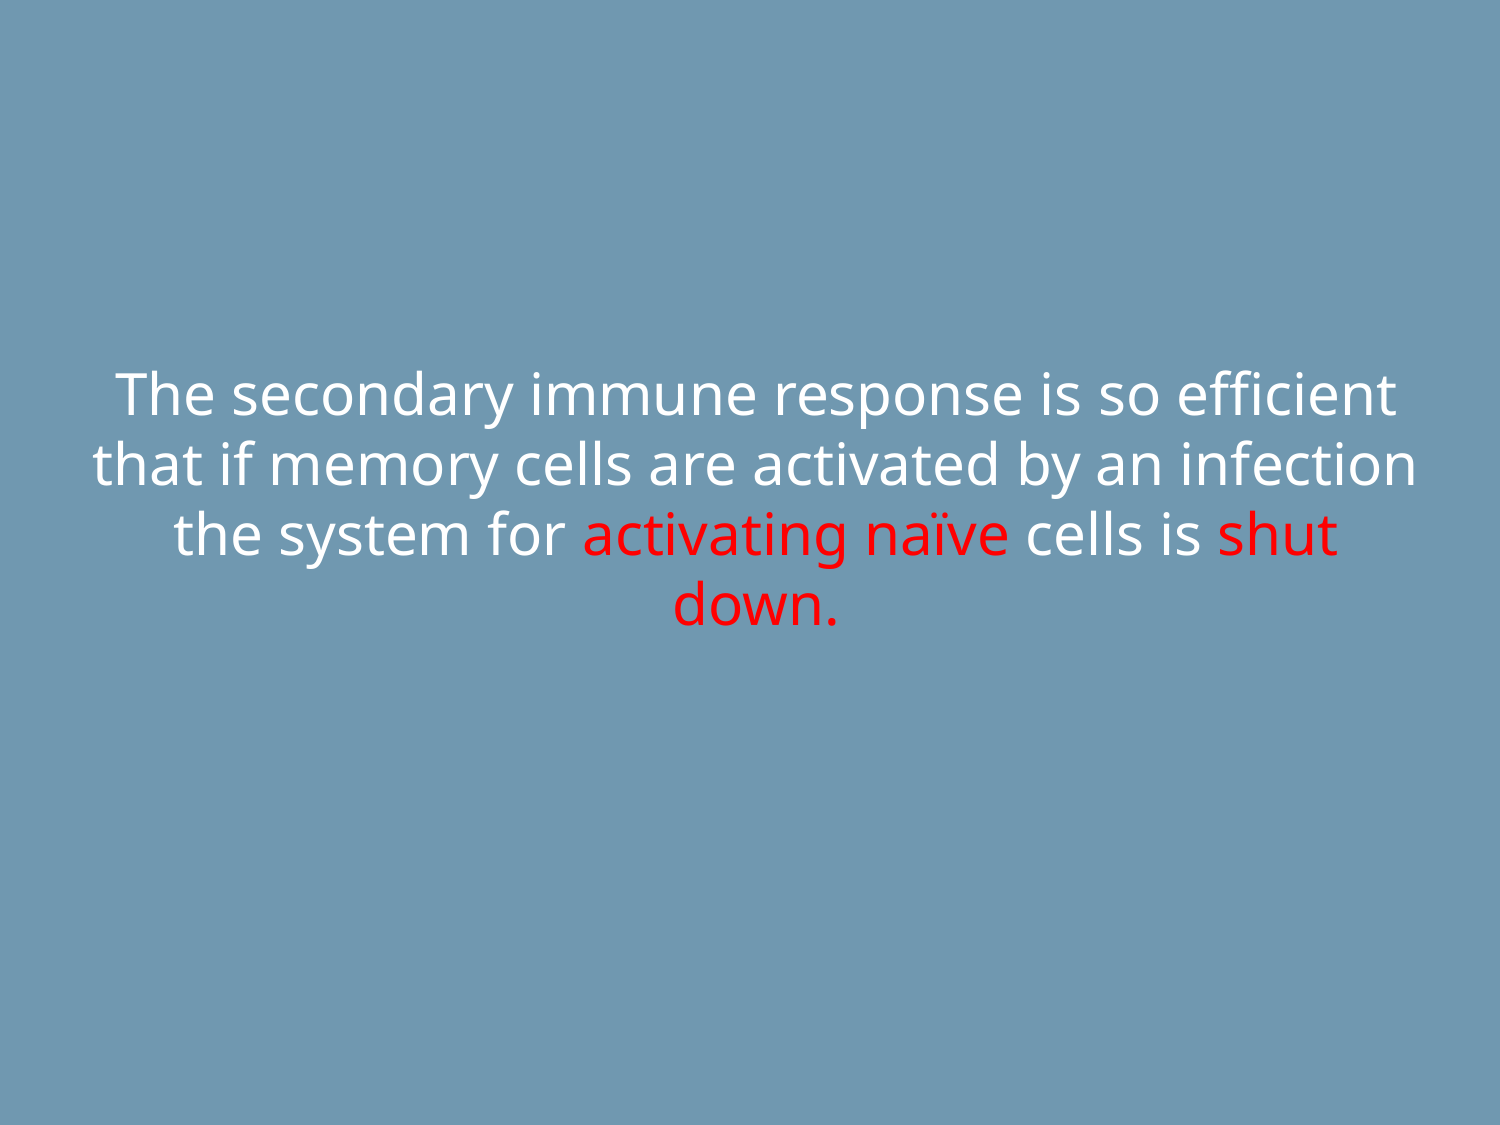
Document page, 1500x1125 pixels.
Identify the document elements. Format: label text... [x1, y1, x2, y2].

text_box The secondary immune response is so efficient that if memory cells are activated by an infection the system for activating naïve cells is shut down. [74, 350, 1438, 715]
